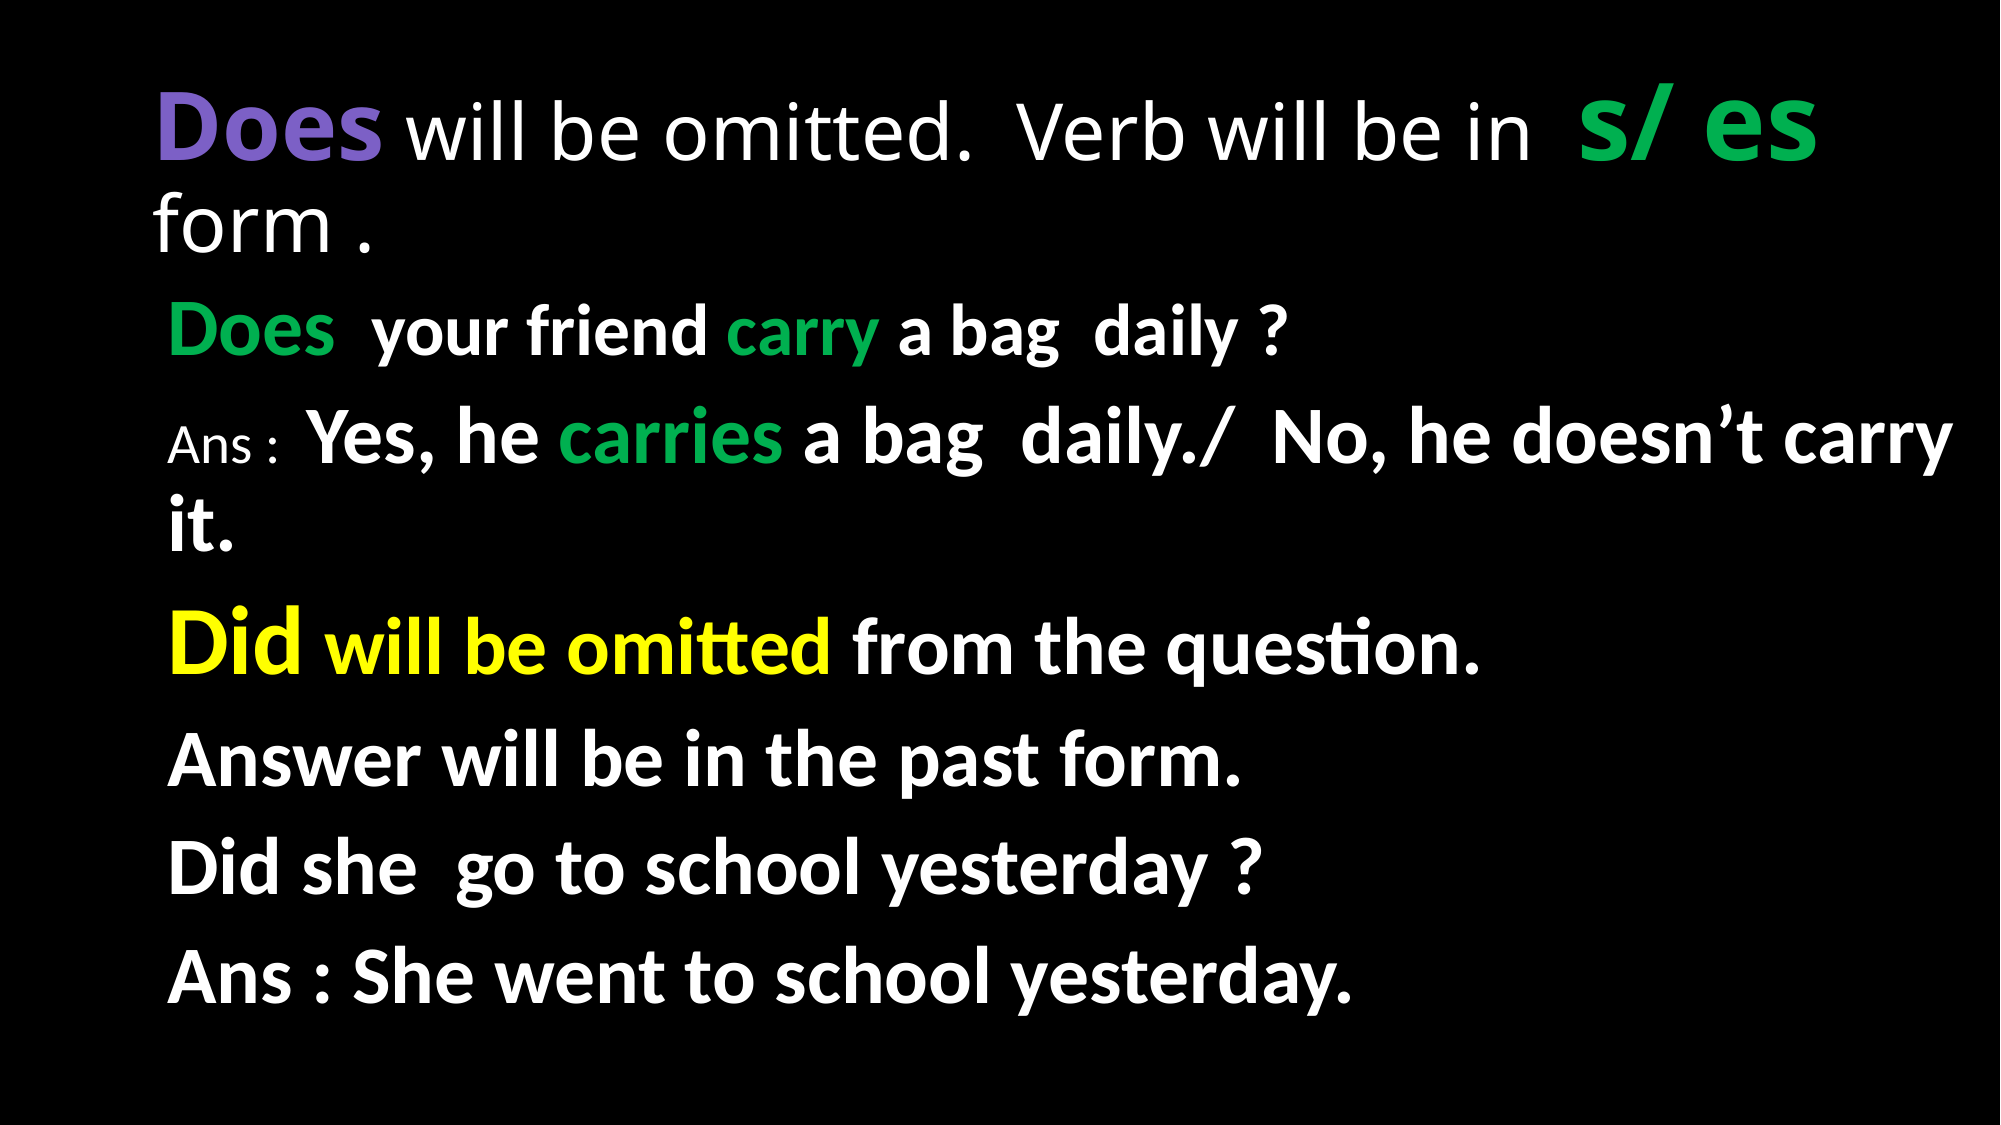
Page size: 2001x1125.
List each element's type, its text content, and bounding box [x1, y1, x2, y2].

list Does your friend carry a bag daily ? Ans : Yes, he carries a bag daily./ No, he doesn’t carry it. Did will be omitted from the question. Answer will be in the past form. Did she go to school yesterday ? Ans : She went to school yesterday. [152, 277, 2000, 1033]
title Does will be omitted. Verb will be in s/ es form . [137, 59, 2000, 278]
